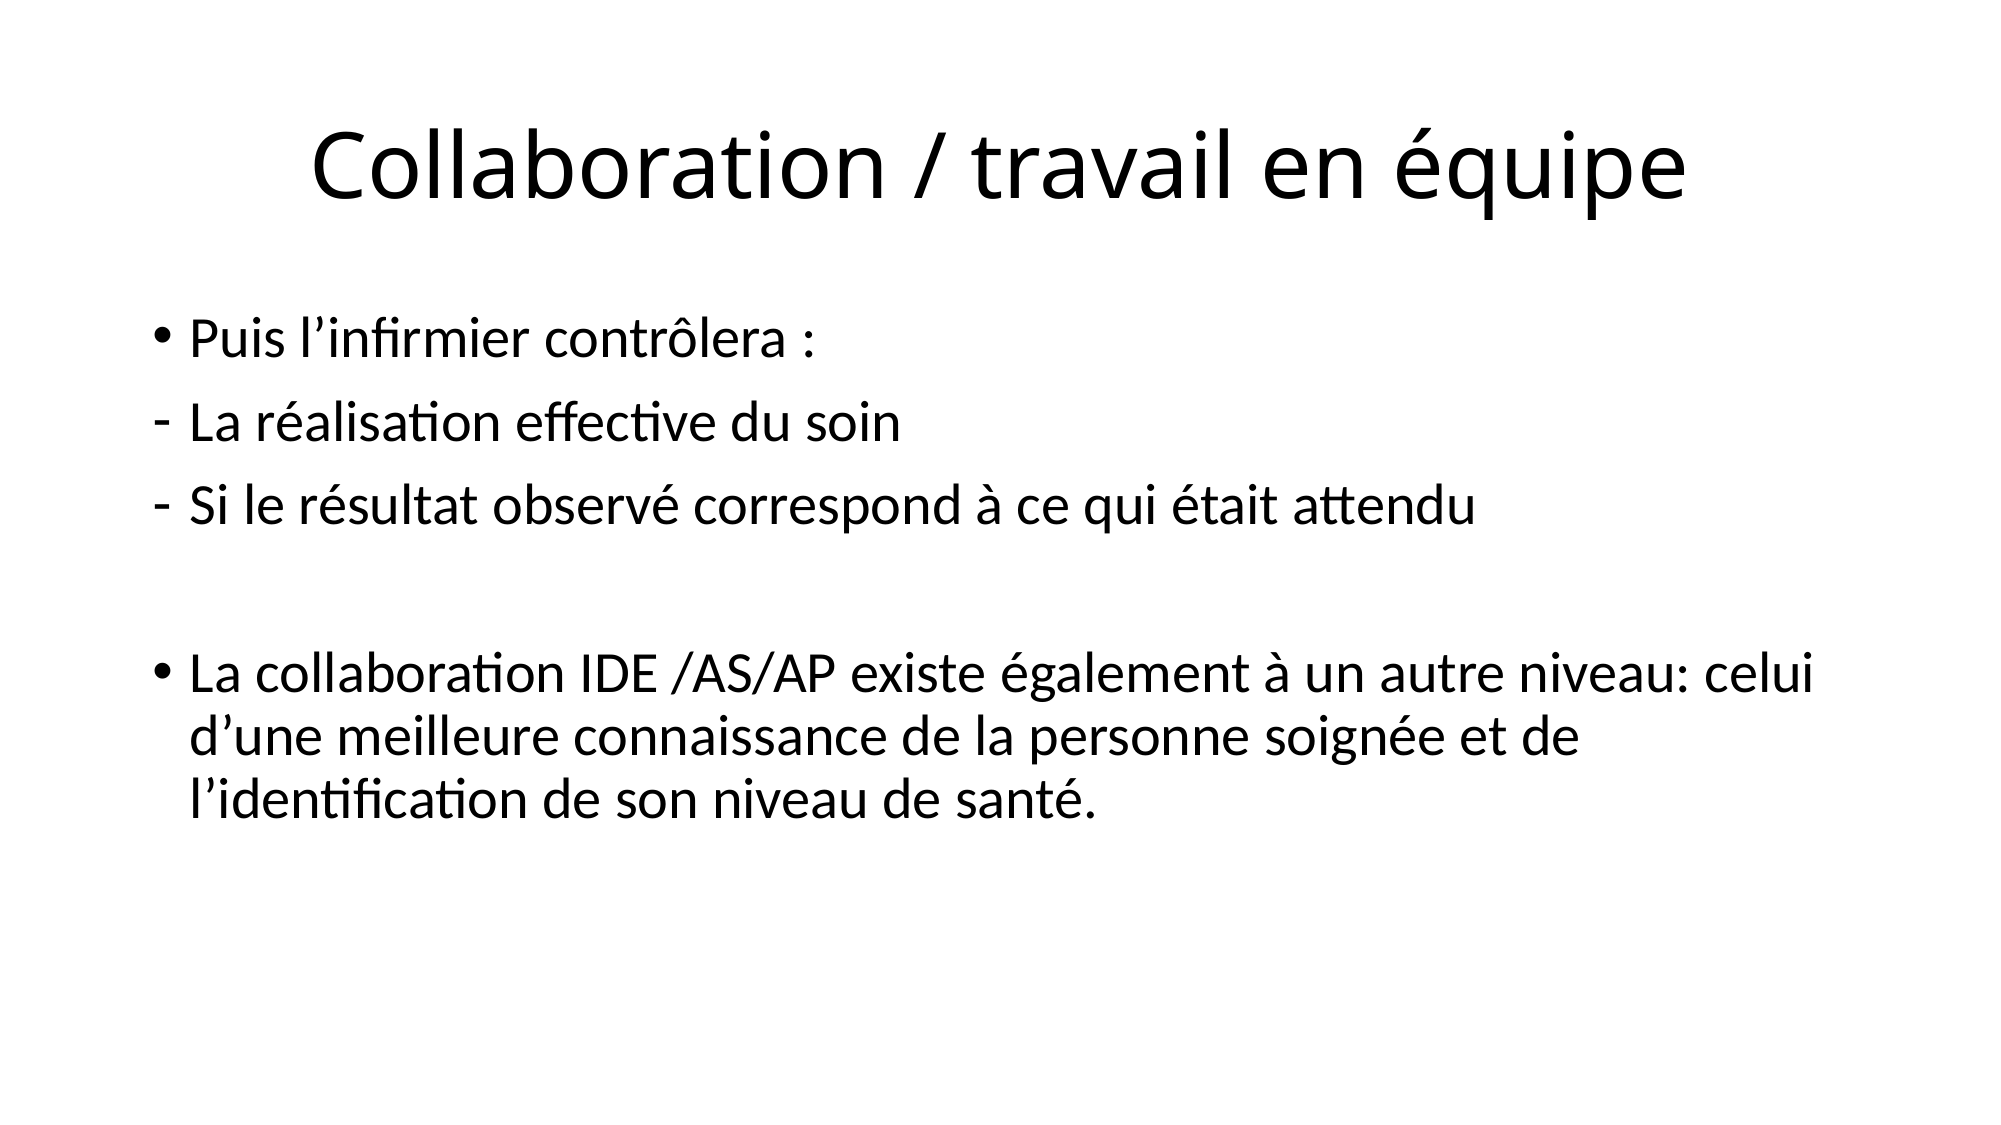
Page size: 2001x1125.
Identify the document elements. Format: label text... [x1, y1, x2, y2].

title Collaboration / travail en équipe [137, 59, 1863, 278]
list Puis l’infirmier contrôlera : La réalisation effective du soin Si le résultat observé correspond à ce qui était attendu La collaboration IDE /AS/AP existe également à un autre niveau: celui d’une meilleure connaissance de la personne soignée et de l’identification de son niveau de santé. [137, 299, 1863, 1014]
